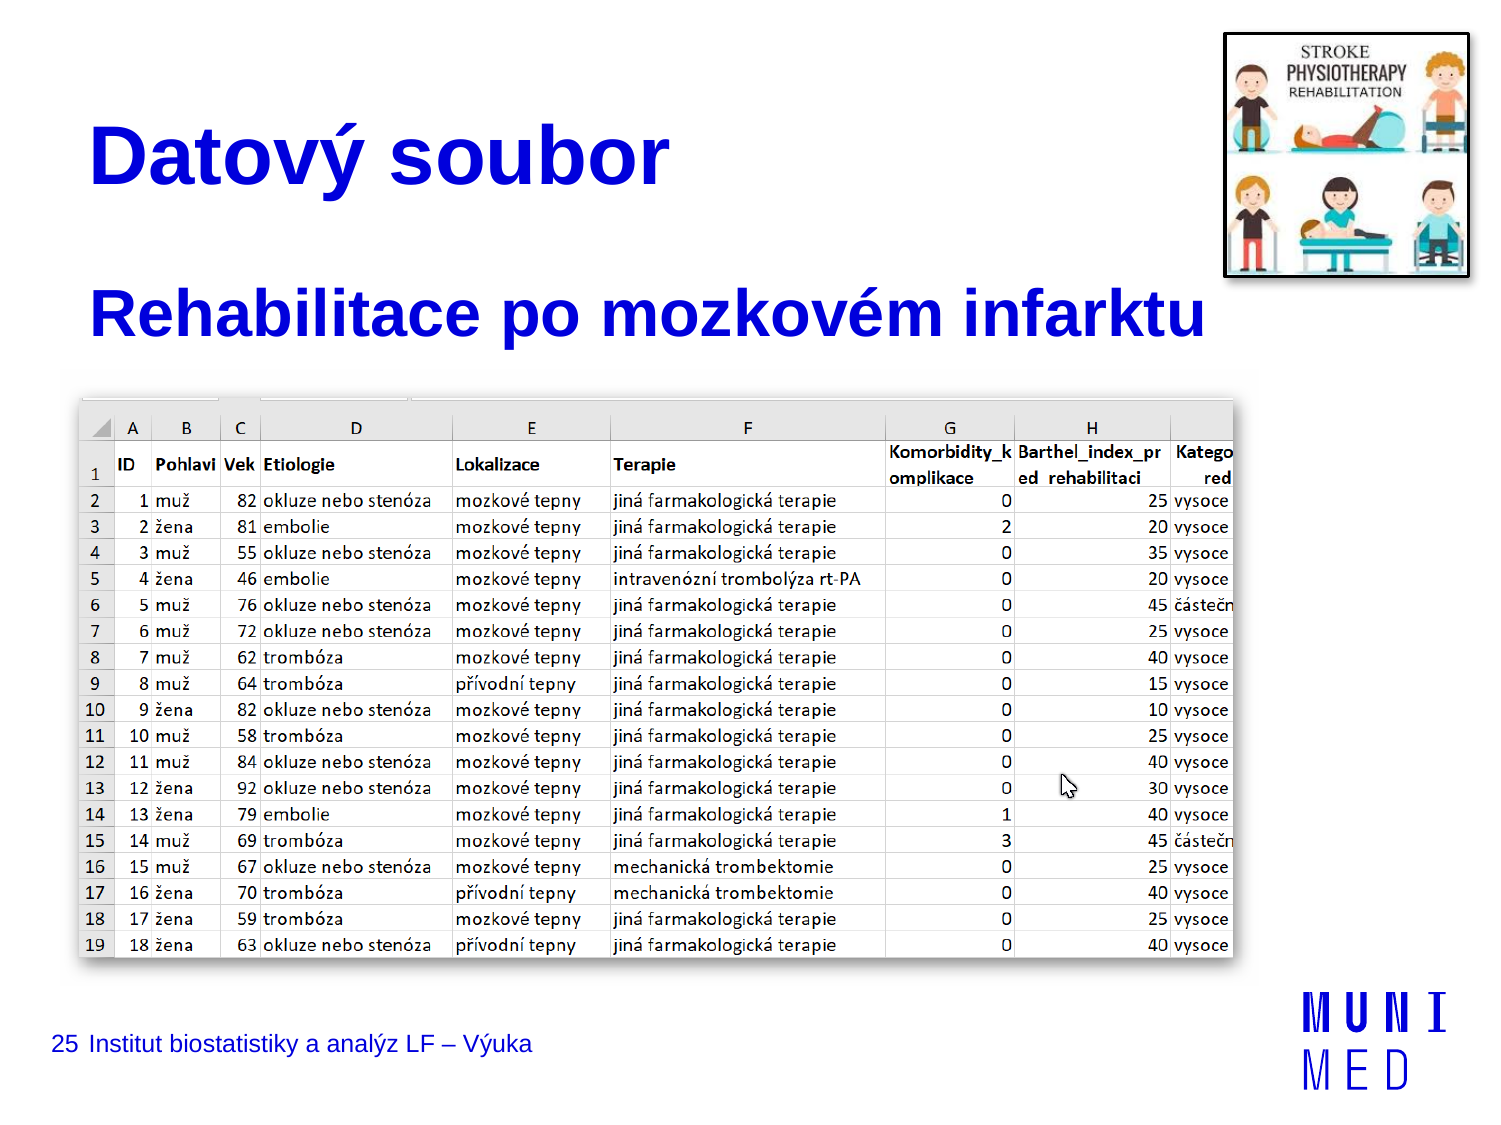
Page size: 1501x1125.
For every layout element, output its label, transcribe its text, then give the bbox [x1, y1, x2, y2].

footer Institut biostatistiky a analýz LF – Výuka [88, 1021, 1064, 1063]
picture [50, 369, 1261, 987]
picture [1226, 34, 1468, 276]
slide_number 25 [50, 1021, 82, 1063]
title Datový soubor [88, 118, 1220, 193]
text_box Rehabilitace po mozkovém infarktu [74, 259, 1398, 334]
